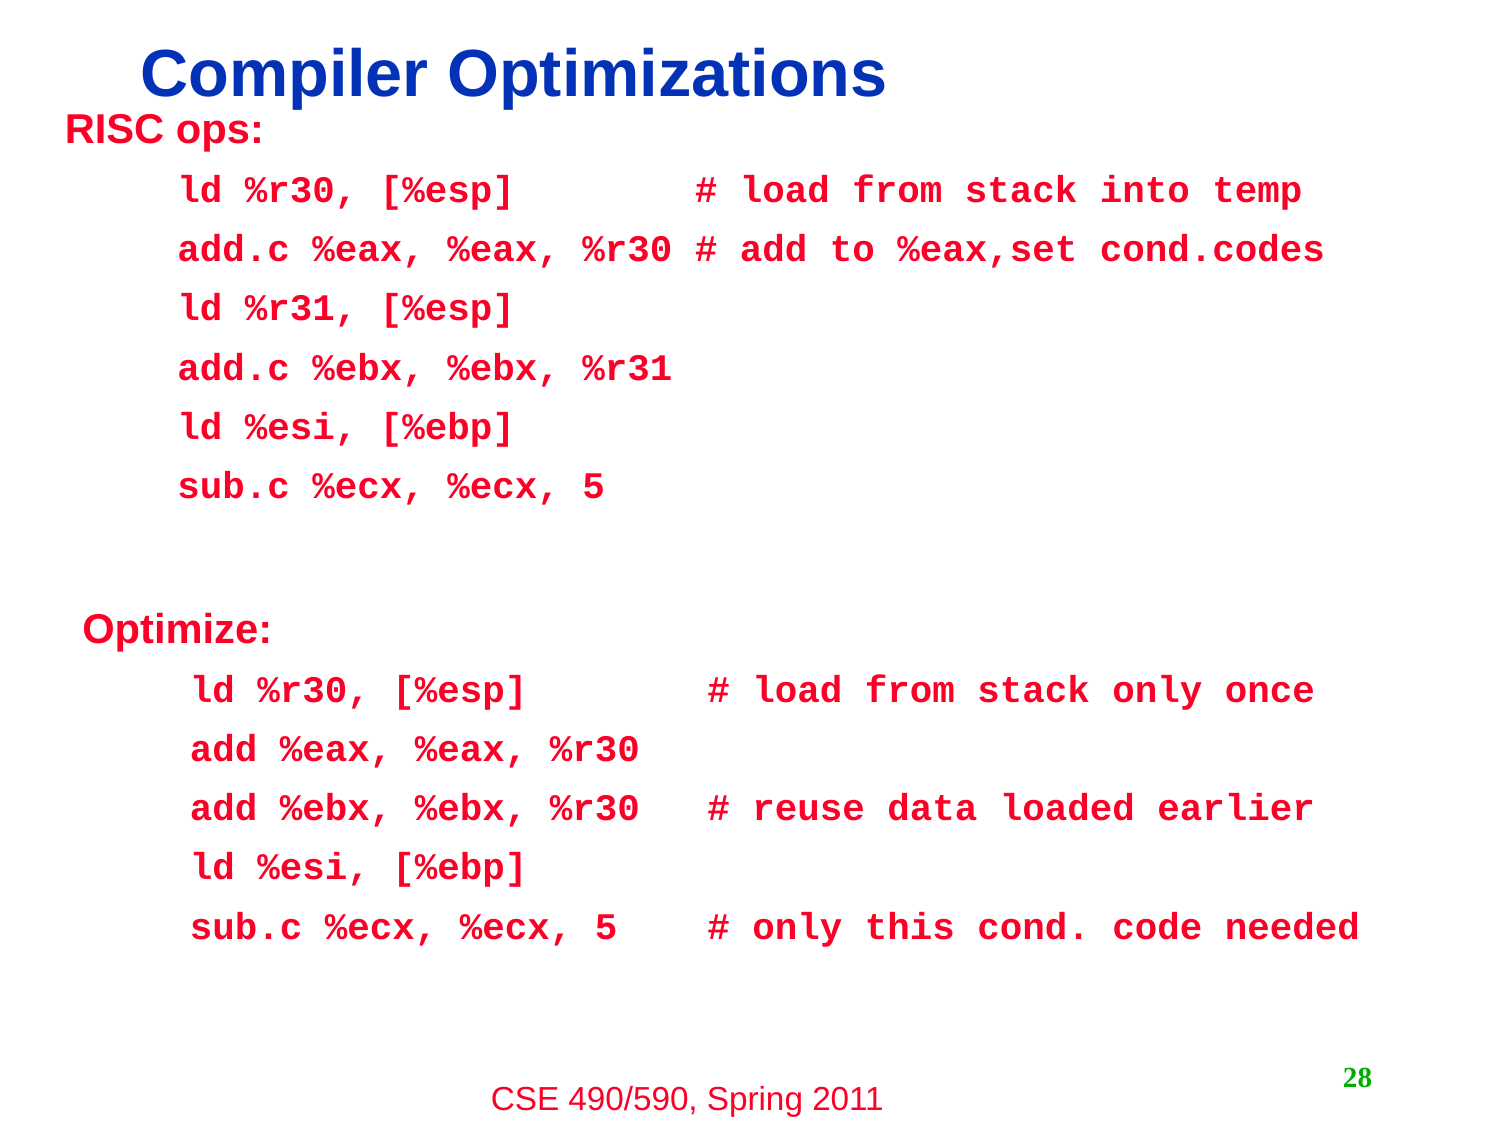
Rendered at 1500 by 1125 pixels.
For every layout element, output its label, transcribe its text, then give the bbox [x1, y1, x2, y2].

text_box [67, 599, 1413, 972]
text_box RISC ops: [50, 99, 280, 160]
title Compiler Optimizations [124, 0, 1301, 151]
slide_number 28 [1074, 1051, 1388, 1101]
text_box ld %r30, [%esp] # load from stack into temp add.c %eax, %eax, %r30 # add to %eax,set cond.codes ld %r31, [%esp] add.c %ebx, %ebx, %r31 ld %esi, [%ebp] sub.c %ecx, %ecx, 5 [162, 162, 1363, 514]
